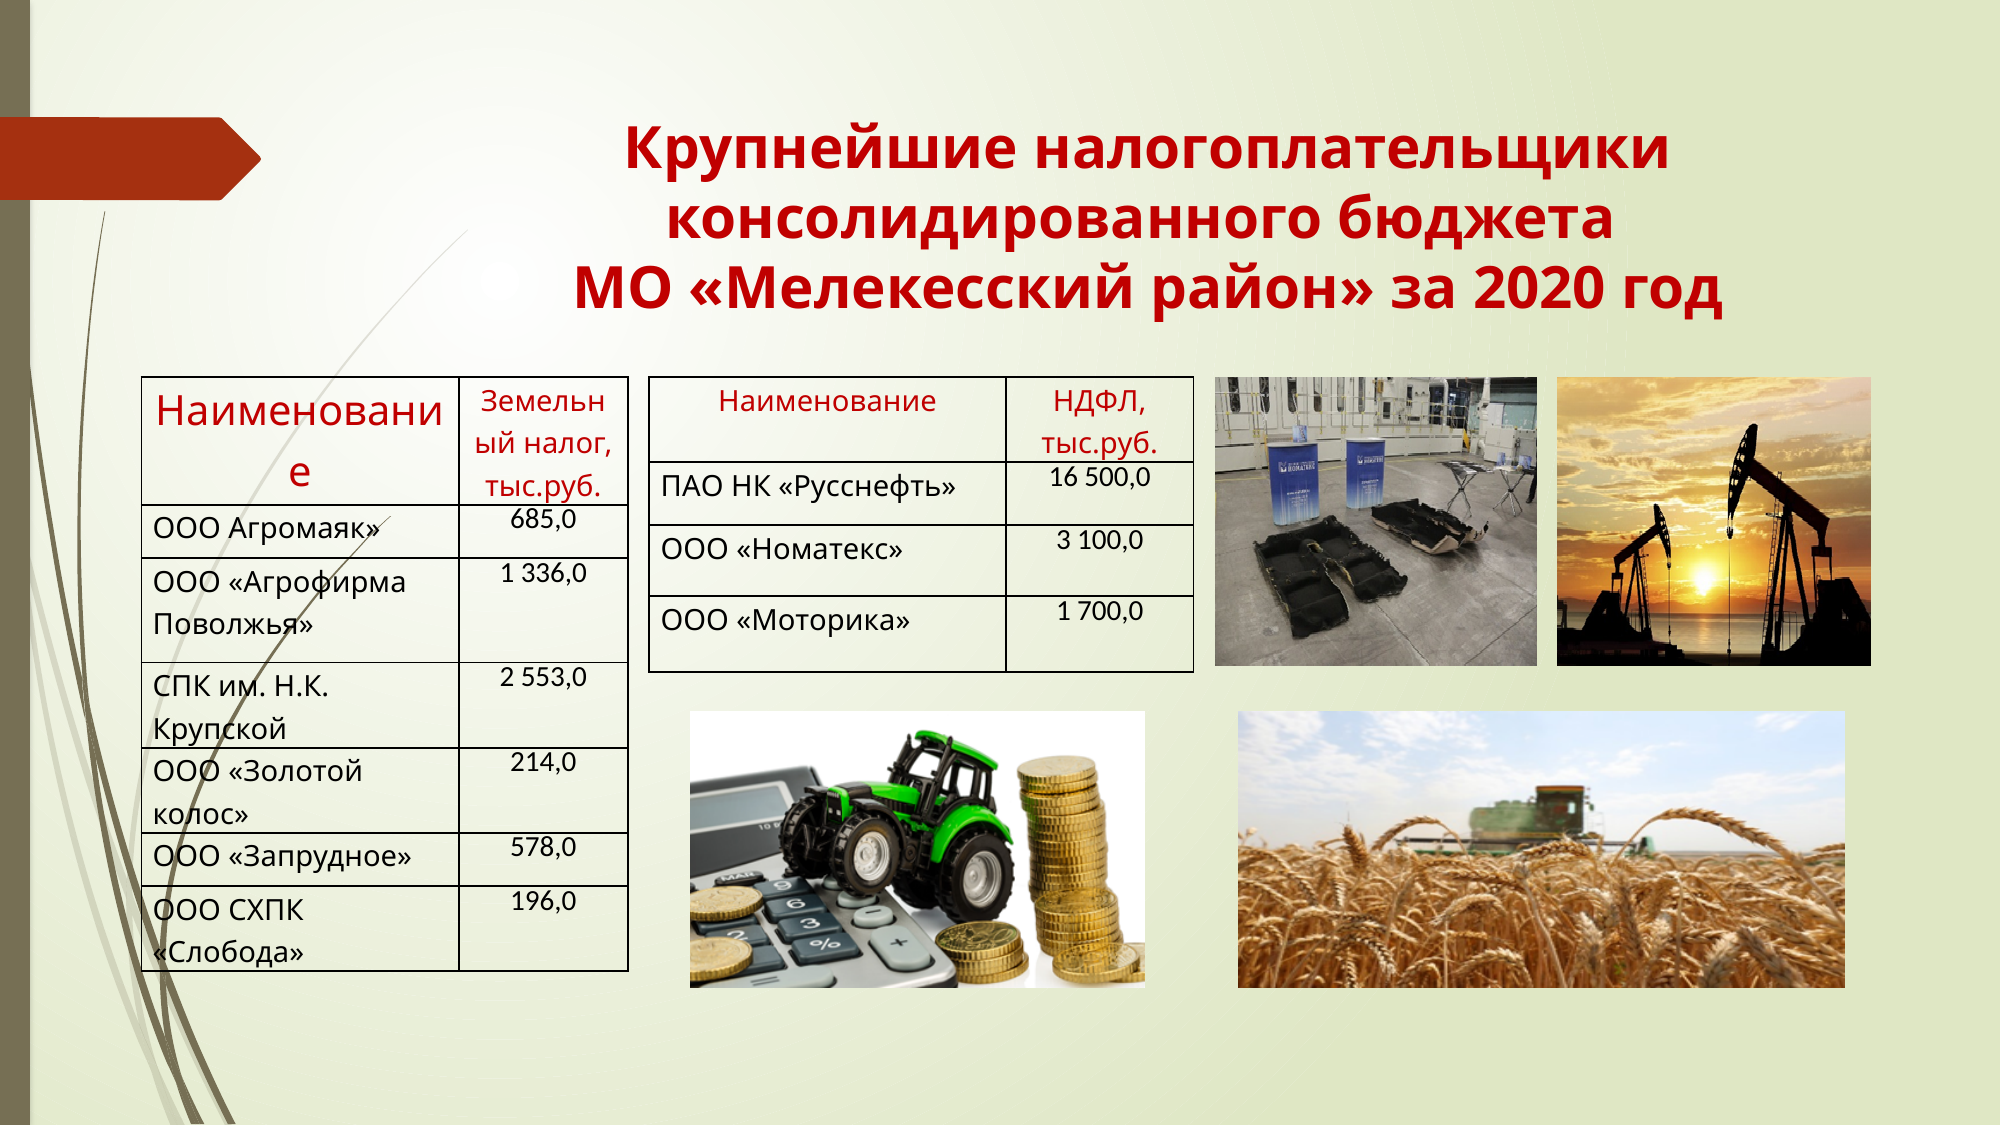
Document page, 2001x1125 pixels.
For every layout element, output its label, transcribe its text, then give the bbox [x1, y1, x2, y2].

table_cell СПК им. Н.К. Крупской [142, 663, 458, 747]
table_header НДФЛ, тыс.руб. [1007, 378, 1193, 461]
picture [1557, 376, 1871, 666]
table_cell ООО Агромаяк» [142, 506, 458, 557]
table_header Земельный налог, тыс.руб. [460, 378, 627, 504]
table_header Наименование [142, 378, 458, 504]
table_cell 1 700,0 [1007, 597, 1193, 671]
title Крупнейшие налогоплательщики консолидированного бюджета МО «Мелекесский район» за 2020 год [425, 102, 1871, 316]
table_cell ООО «Моторика» [650, 597, 1005, 671]
table_cell ООО «Запрудное» [142, 834, 458, 885]
table_header Наименование [650, 378, 1005, 461]
table_cell 1 336,0 [460, 559, 627, 662]
table_cell 2 553,0 [460, 663, 627, 747]
table_cell ООО «Золотой колос» [142, 749, 458, 832]
table_cell ООО «Номатекс» [650, 526, 1005, 595]
table_cell ООО СХПК «Слобода» [142, 887, 458, 970]
table_cell 16 500,0 [1007, 463, 1193, 524]
table_cell ПАО НК «Русснефть» [650, 463, 1005, 524]
table_cell 578,0 [460, 834, 627, 885]
picture [1214, 376, 1537, 666]
table_cell 196,0 [460, 887, 627, 970]
table_cell 214,0 [460, 749, 627, 832]
picture [689, 711, 1145, 989]
table_cell 3 100,0 [1007, 526, 1193, 595]
table_cell ООО «Агрофирма Поволжья» [142, 559, 458, 662]
picture [1238, 711, 1846, 989]
table_cell 685,0 [460, 506, 627, 557]
